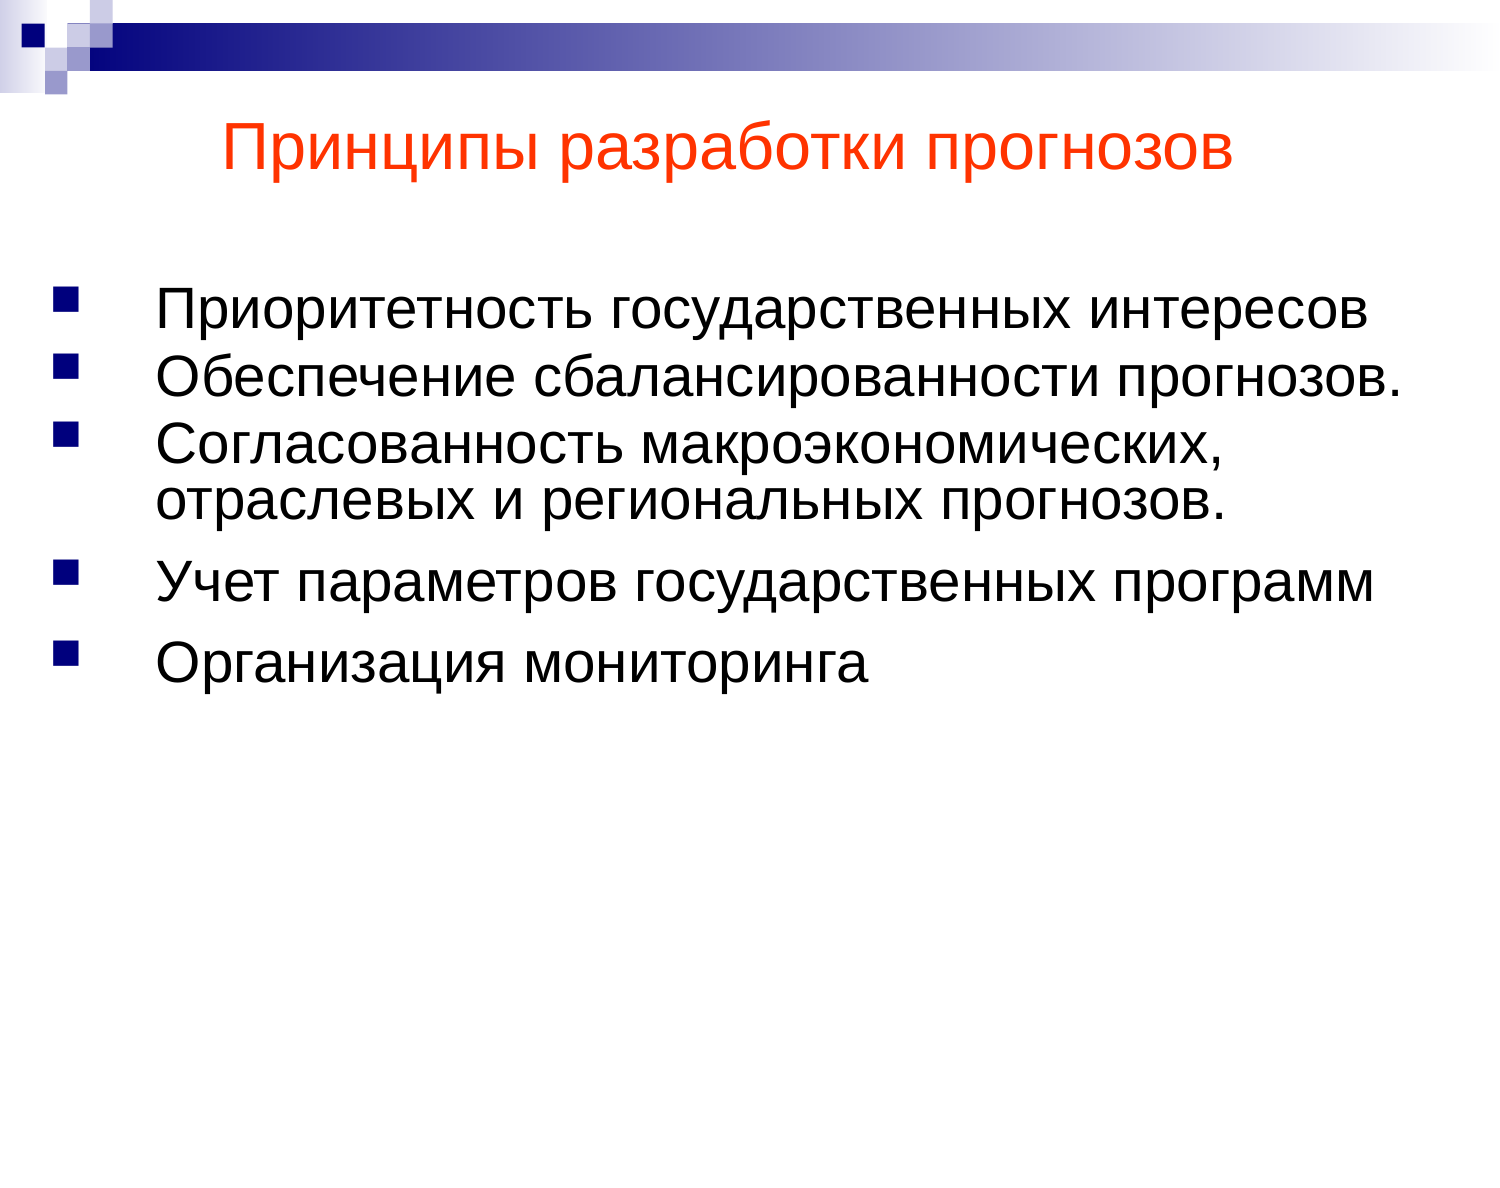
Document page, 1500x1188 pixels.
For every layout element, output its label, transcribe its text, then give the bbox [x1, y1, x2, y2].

list Приоритетность государственных интересов Обеспечение сбалансированности прогнозов. Согласованность макроэкономических, отраслевых и региональных прогнозов. Учет параметров государственных программ Организация мониторинга [34, 276, 1462, 1149]
title Принципы разработки прогнозов [0, 53, 1500, 233]
